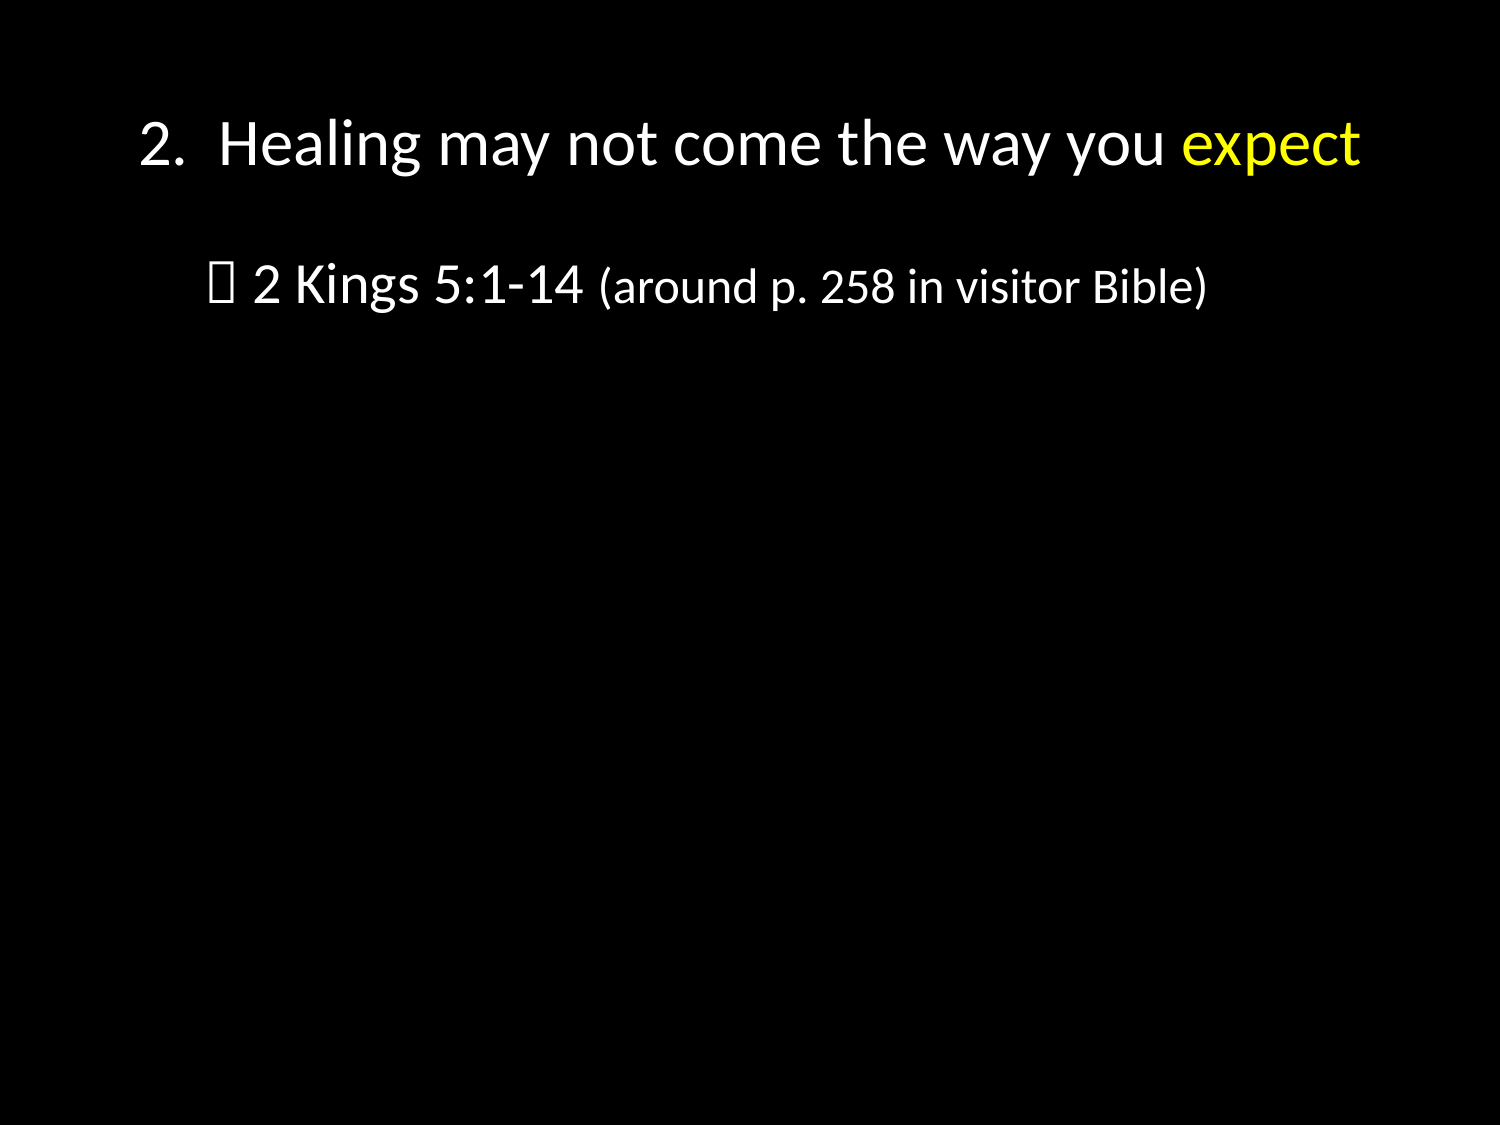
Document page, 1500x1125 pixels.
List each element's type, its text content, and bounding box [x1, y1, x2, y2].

title 2. Healing may not come the way you expect [75, 45, 1425, 233]
list  2 Kings 5:1-14 (around p. 258 in visitor Bible) [150, 237, 1500, 1013]
